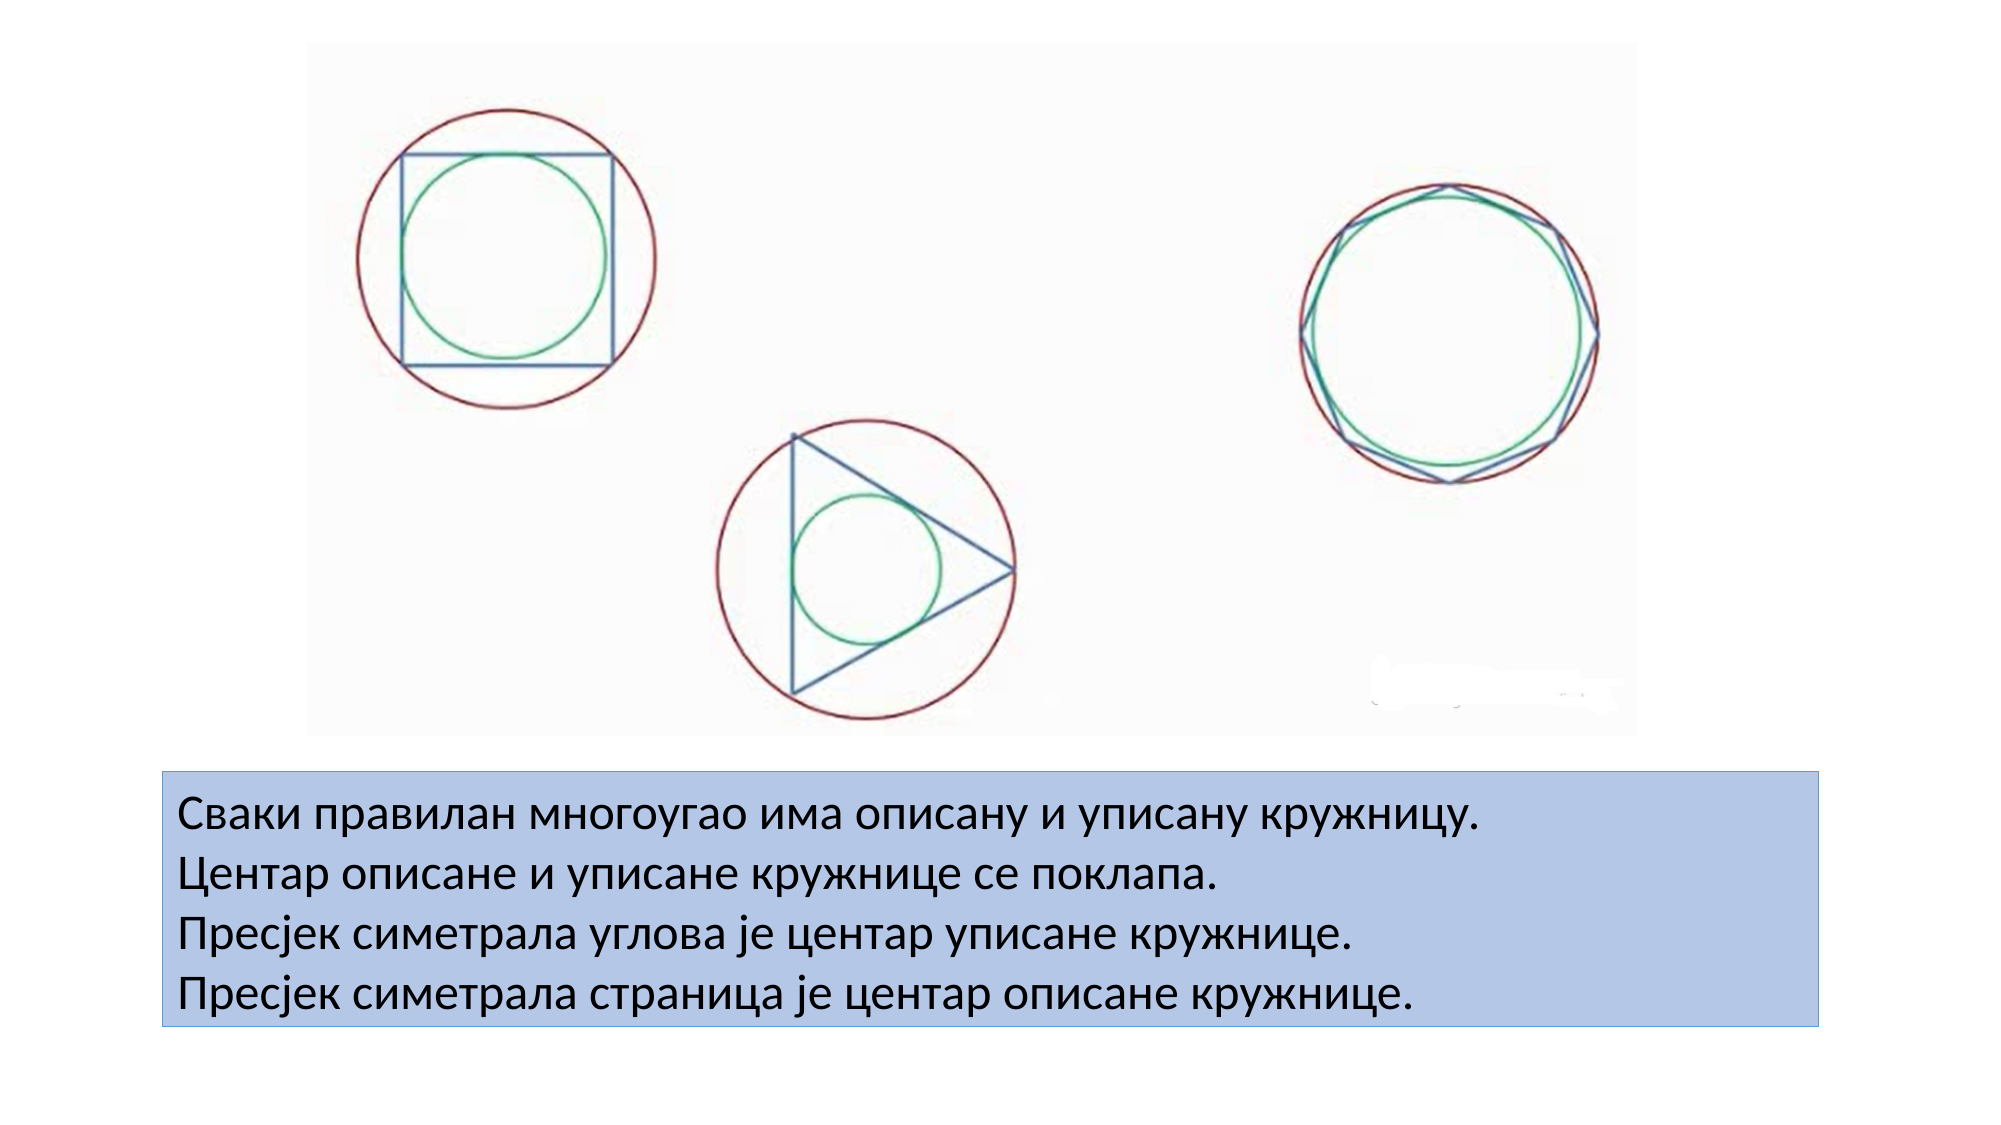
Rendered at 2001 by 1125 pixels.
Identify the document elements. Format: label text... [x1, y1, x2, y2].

picture [306, 43, 1638, 736]
text_box Сваки правилан многоугао има описану и уписану кружницу. Центар описане и уписане кружнице се поклапа. Пресјек симетрала углова је центар уписане кружнице. Пресјек симетрала страница је центар описане кружнице. [162, 771, 1819, 1027]
